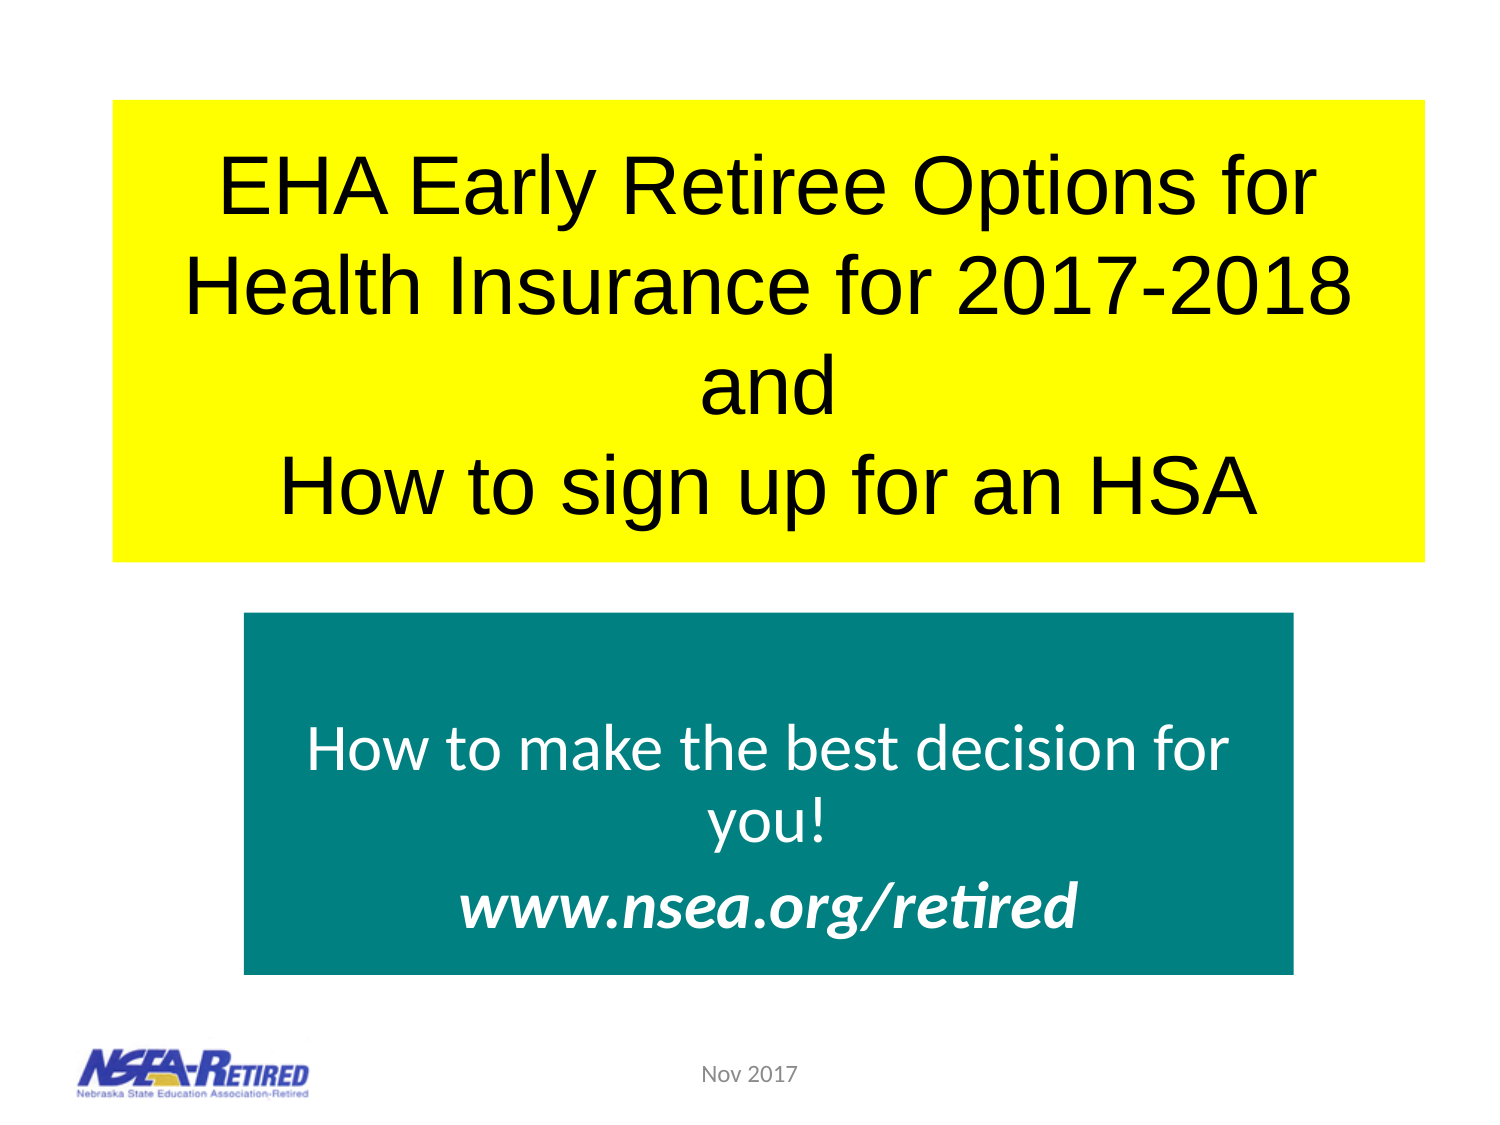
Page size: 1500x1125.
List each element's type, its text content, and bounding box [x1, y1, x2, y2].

text_box EHA Early Retiree Options for Health Insurance for 2017-2018 and How to sign up for an HSA [112, 99, 1425, 563]
subtitle How to make the best decision for you! www.nsea.org/retired [243, 612, 1294, 975]
footer Nov 2017 [512, 1042, 988, 1103]
picture [75, 1037, 325, 1105]
